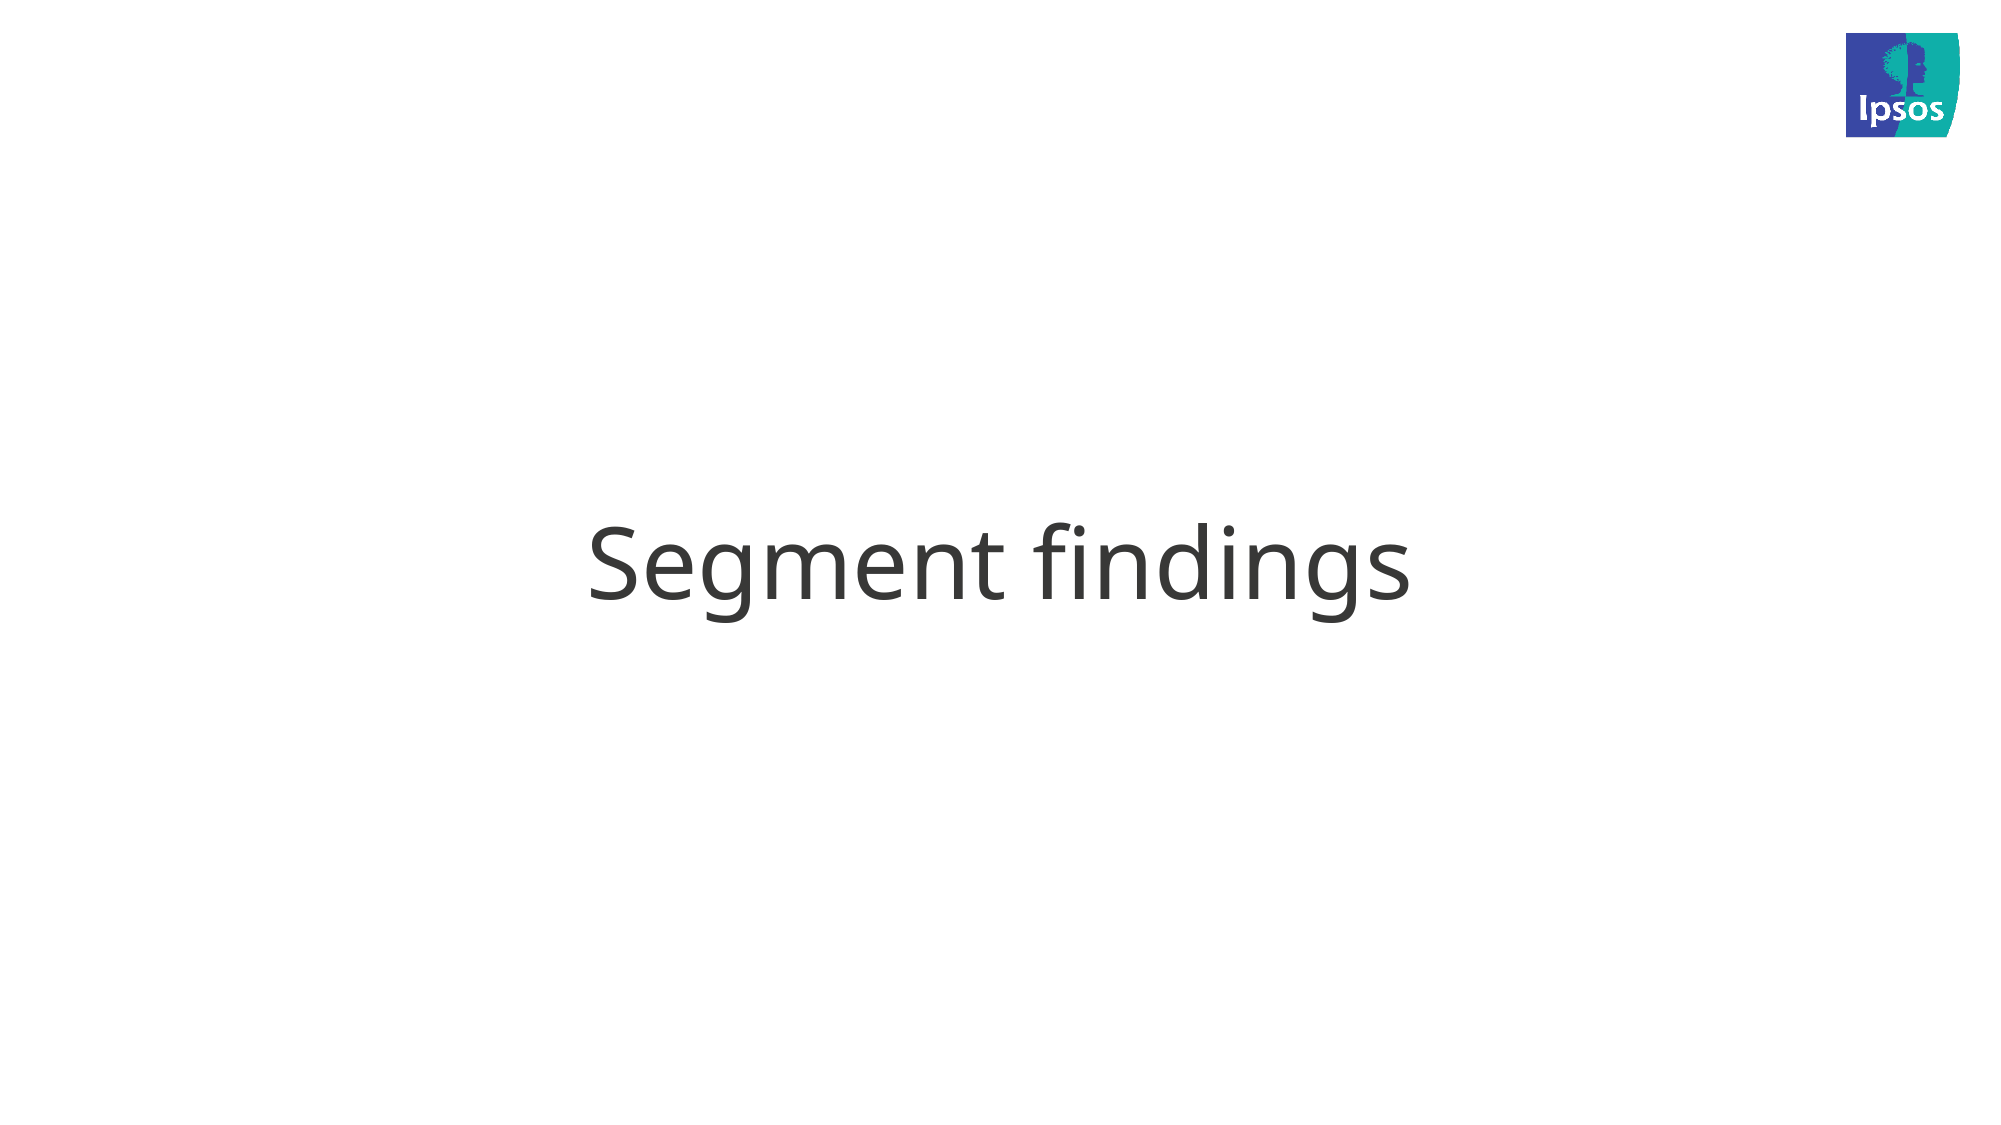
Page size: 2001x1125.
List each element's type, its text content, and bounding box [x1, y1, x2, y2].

picture [1845, 32, 1960, 138]
text_box Segment findings [501, 489, 1499, 636]
